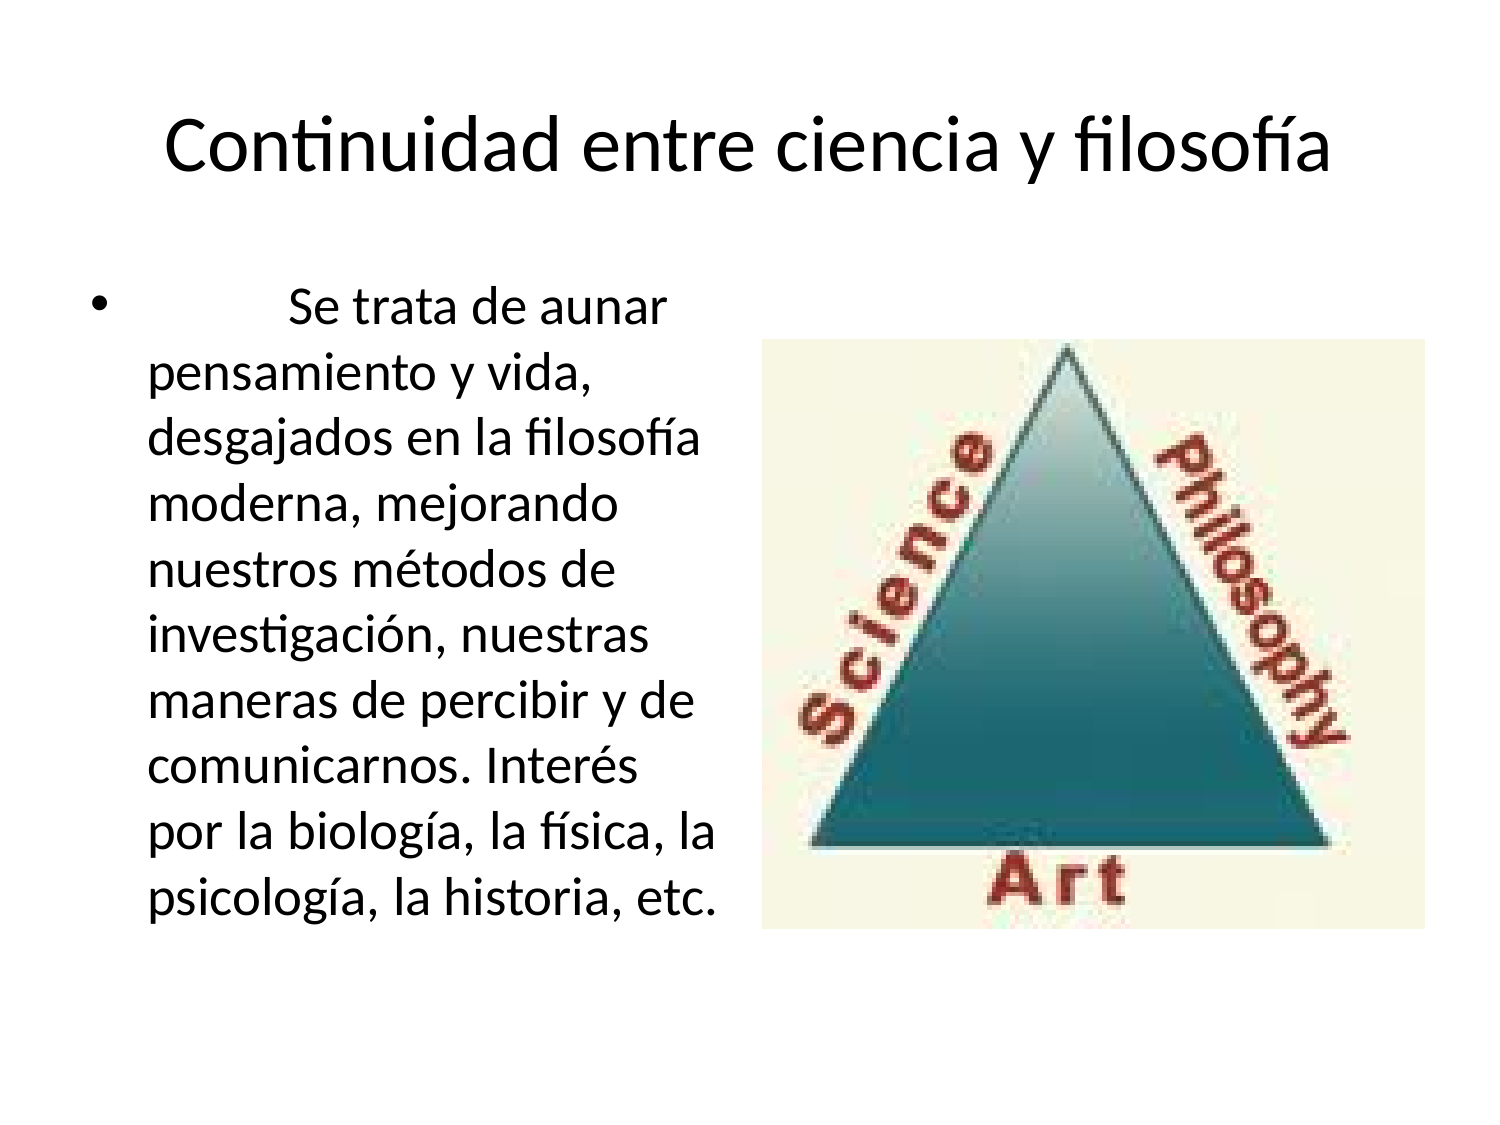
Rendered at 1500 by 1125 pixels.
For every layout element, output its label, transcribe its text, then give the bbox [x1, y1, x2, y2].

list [762, 262, 1426, 1006]
title Continuidad entre ciencia y filosofía [75, 45, 1425, 233]
list Se trata de aunar pensamiento y vida, desgajados en la filosofía moderna, mejorando nuestros métodos de investigación, nuestras maneras de percibir y de comunicarnos. Interés por la biología, la física, la psicología, la historia, etc. [75, 262, 738, 1005]
